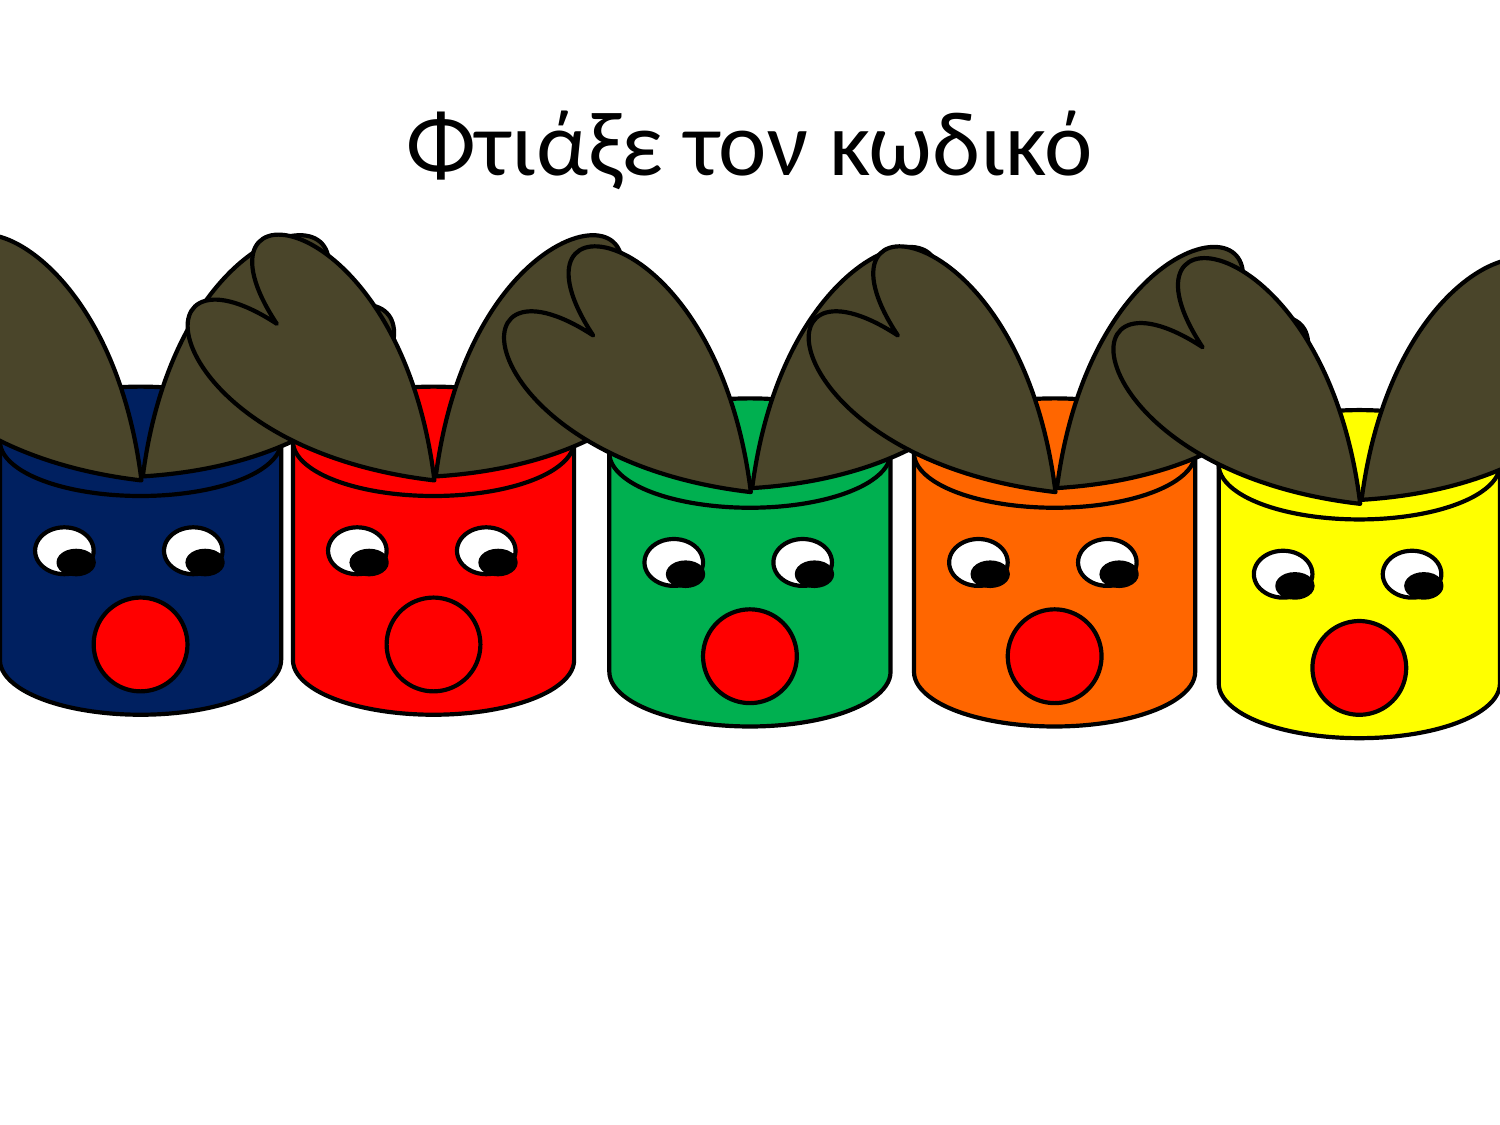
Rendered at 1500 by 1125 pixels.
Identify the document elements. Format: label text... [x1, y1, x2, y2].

text_box [123, 384, 160, 462]
text_box [607, 455, 893, 729]
text_box [700, 607, 799, 706]
text_box [1075, 536, 1139, 588]
text_box [806, 244, 1058, 495]
text_box [454, 525, 518, 577]
text_box [947, 536, 1010, 588]
text_box [435, 233, 622, 479]
text_box [377, 304, 397, 337]
text_box [970, 560, 1010, 589]
text_box [1361, 259, 1500, 502]
text_box [384, 595, 483, 694]
text_box [732, 396, 770, 474]
text_box [642, 536, 706, 588]
text_box [1005, 607, 1104, 706]
text_box [32, 525, 96, 577]
text_box [1037, 396, 1075, 473]
text_box [911, 454, 1198, 729]
text_box [771, 536, 835, 588]
text_box [1251, 548, 1315, 600]
text_box [185, 548, 225, 577]
title Φτιάξε τον κωδικό [75, 45, 1425, 233]
text_box [185, 232, 437, 483]
text_box [290, 443, 577, 717]
text_box [794, 560, 835, 589]
text_box [665, 560, 706, 589]
text_box [1099, 560, 1139, 589]
text_box [1275, 572, 1315, 600]
text_box [0, 234, 144, 483]
text_box [1056, 244, 1245, 491]
text_box [161, 525, 225, 577]
text_box [1404, 572, 1444, 600]
text_box [205, 251, 268, 315]
text_box [416, 384, 453, 462]
text_box [1342, 407, 1379, 487]
text_box [1111, 255, 1363, 506]
text_box [1380, 548, 1444, 600]
text_box [501, 244, 753, 495]
text_box [325, 525, 389, 577]
text_box [91, 595, 190, 694]
text_box [291, 233, 330, 253]
text_box [1216, 466, 1500, 741]
text_box [751, 253, 908, 491]
text_box [1310, 618, 1409, 717]
text_box [478, 548, 518, 577]
text_box [142, 330, 290, 479]
text_box [1295, 317, 1310, 339]
text_box [0, 444, 284, 717]
text_box [56, 548, 96, 577]
text_box [349, 548, 389, 577]
